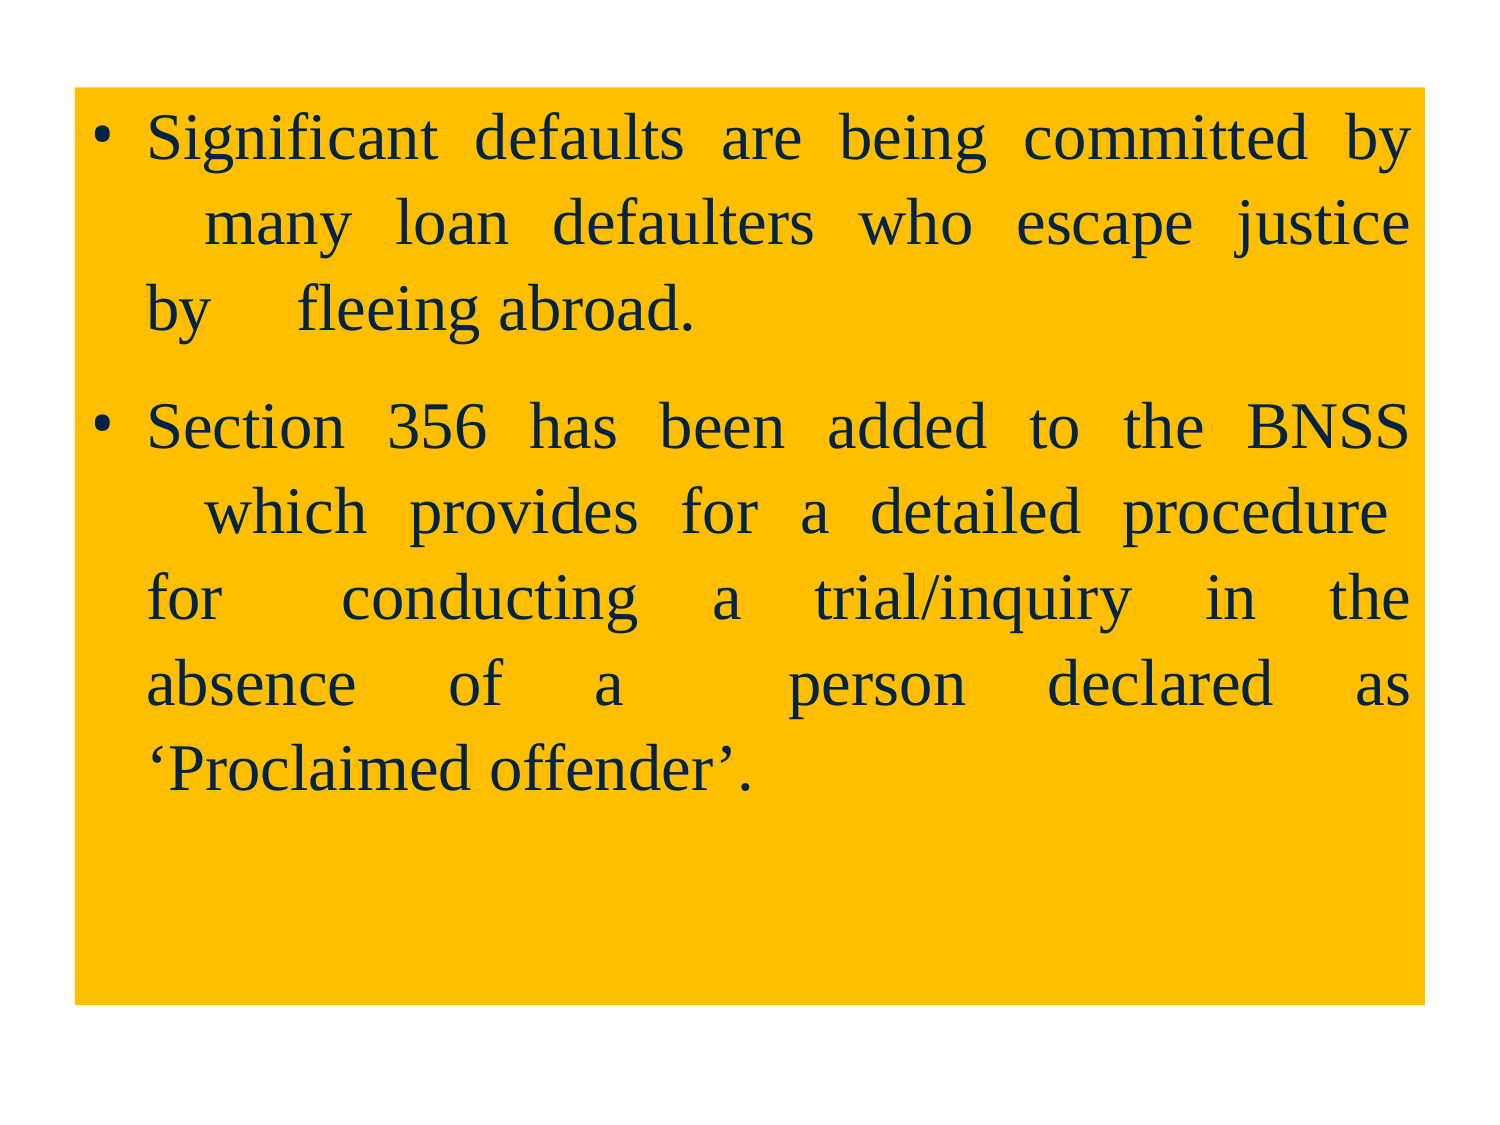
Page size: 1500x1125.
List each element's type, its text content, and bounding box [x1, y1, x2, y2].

text_box [74, 87, 1425, 1005]
text_box Significant defaults are being committed by many loan defaulters who escape justice by fleeing abroad. Section 356 has been added to the BNSS which provides for a detailed procedure for conducting a trial/inquiry in the absence of a person declared as ‘Proclaimed offender’. [87, 84, 1413, 804]
